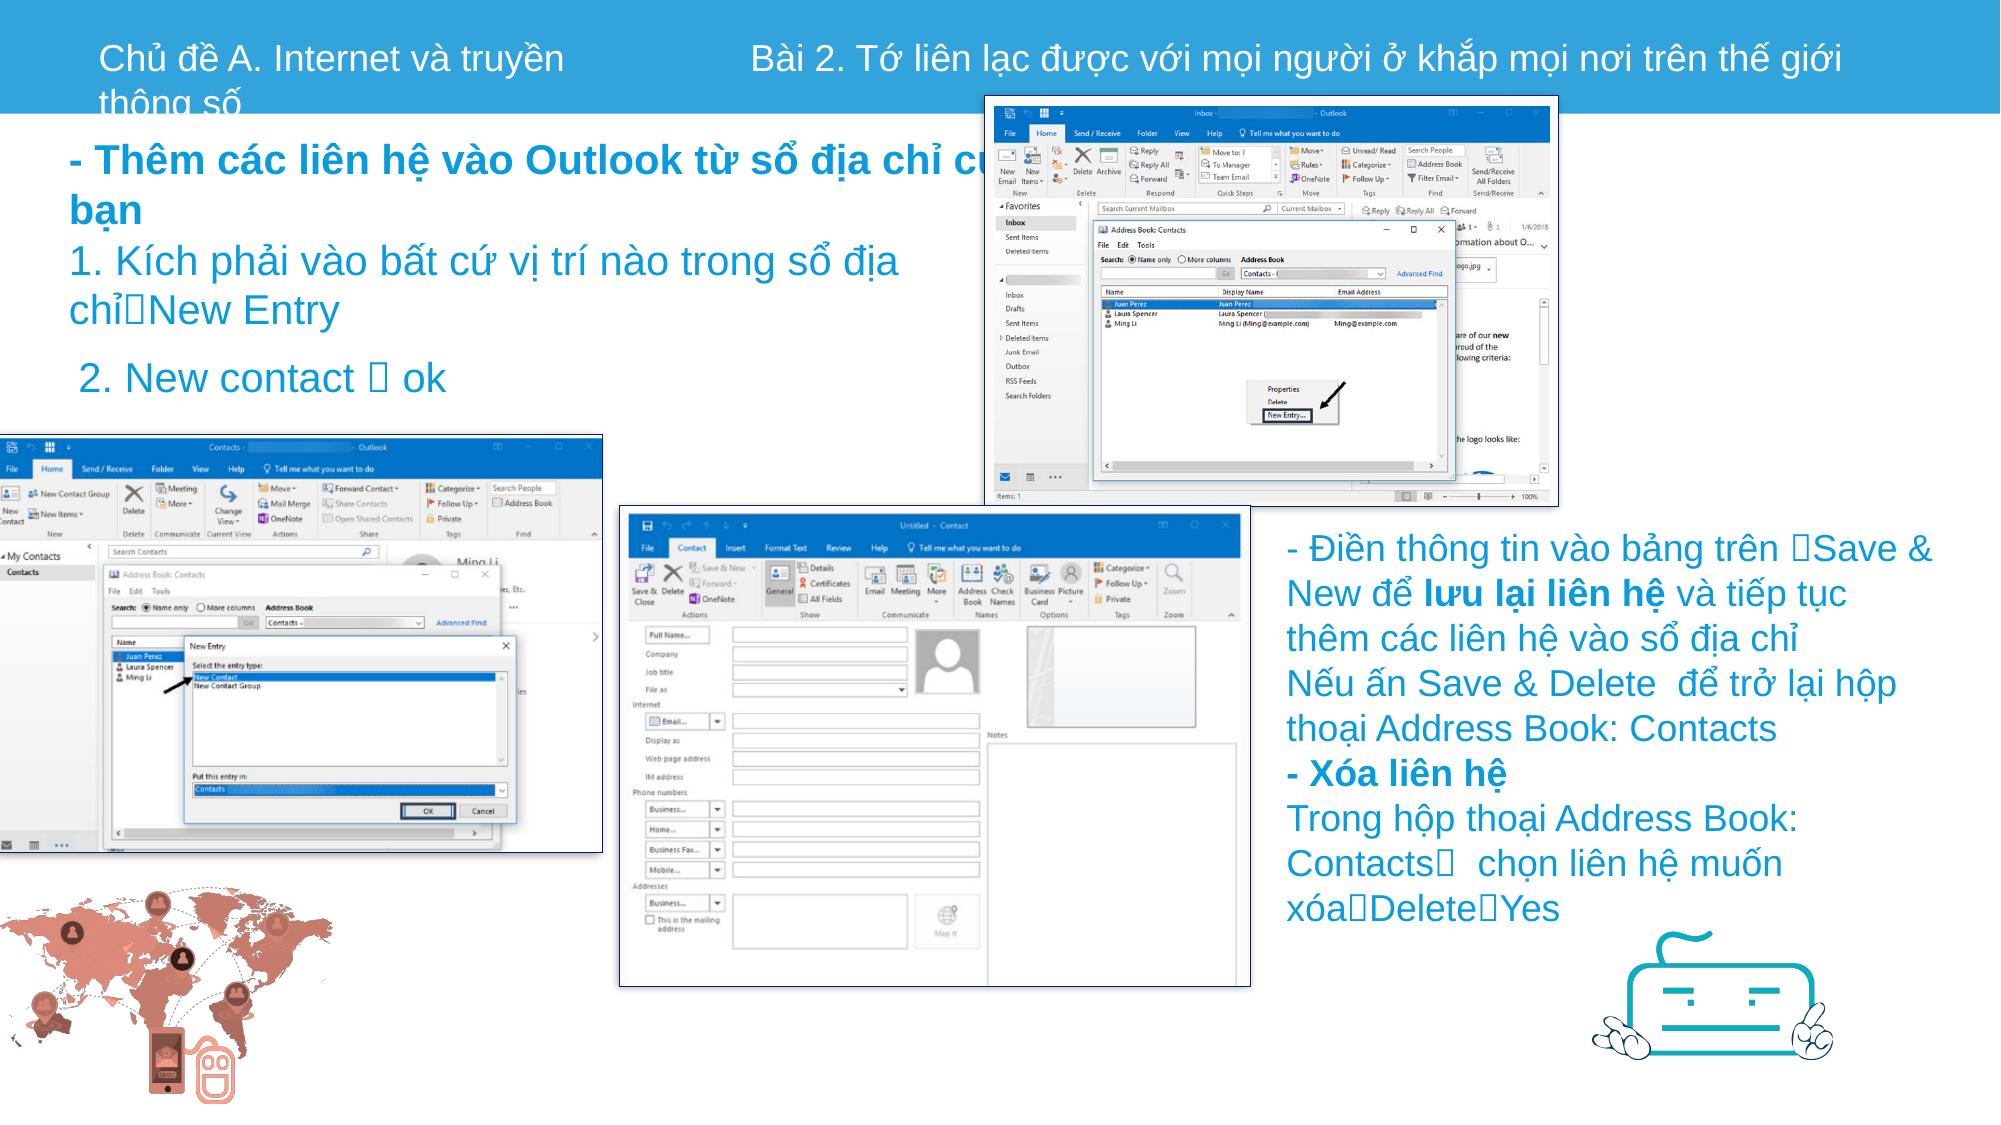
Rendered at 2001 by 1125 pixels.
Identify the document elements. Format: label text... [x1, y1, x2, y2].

picture [0, 434, 603, 853]
picture [0, 887, 333, 1104]
picture [1592, 936, 1833, 1060]
text_box - Điền thông tin vào bảng trên Save & New để lưu lại liên hệ và tiếp tục thêm các liên hệ vào sổ địa chỉ Nếu ấn Save & Delete để trở lại hộp thoại Address Book: Contacts - Xóa liên hệ Trong hộp thoại Address Book: Contacts chọn liên hệ muốn xóaDeleteYes [1271, 516, 1953, 936]
picture [619, 95, 1559, 986]
text_box - Thêm các liên hệ vào Outlook từ sổ địa chỉ của bạn 1. Kích phải vào bất cứ vị trí nào trong sổ địa chỉNew Entry [54, 125, 978, 341]
text_box 2. New contact  ok [63, 342, 462, 408]
